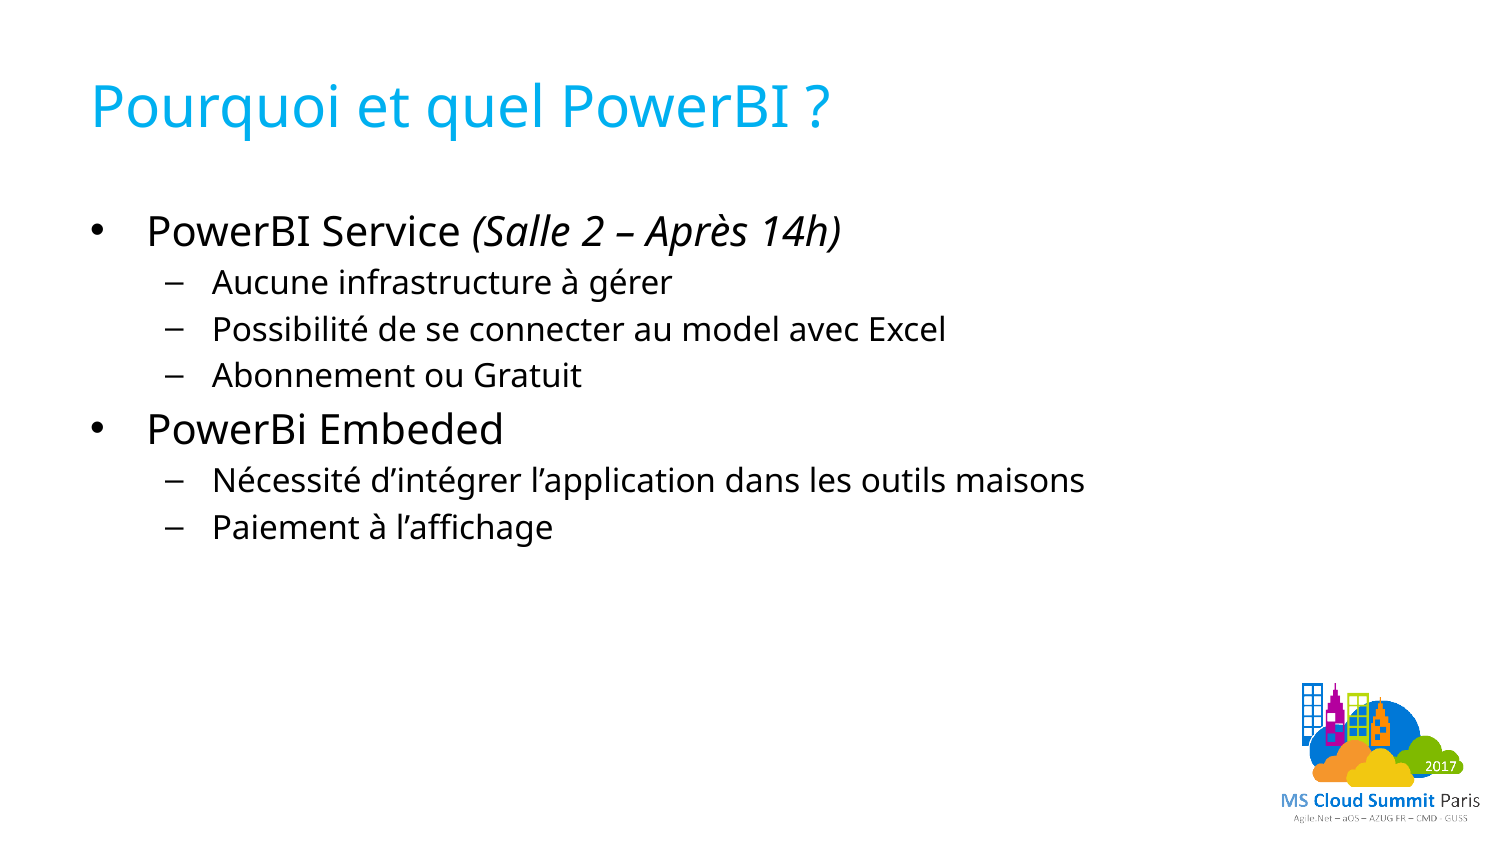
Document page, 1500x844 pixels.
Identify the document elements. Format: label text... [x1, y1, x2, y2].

list PowerBI Service (Salle 2 – Après 14h) Aucune infrastructure à gérer Possibilité de se connecter au model avec Excel Abonnement ou Gratuit PowerBi Embeded Nécessité d’intégrer l’application dans les outils maisons Paiement à l’affichage [75, 196, 1294, 783]
picture [1279, 683, 1481, 824]
title Pourquoi et quel PowerBI ? [75, 33, 1294, 175]
